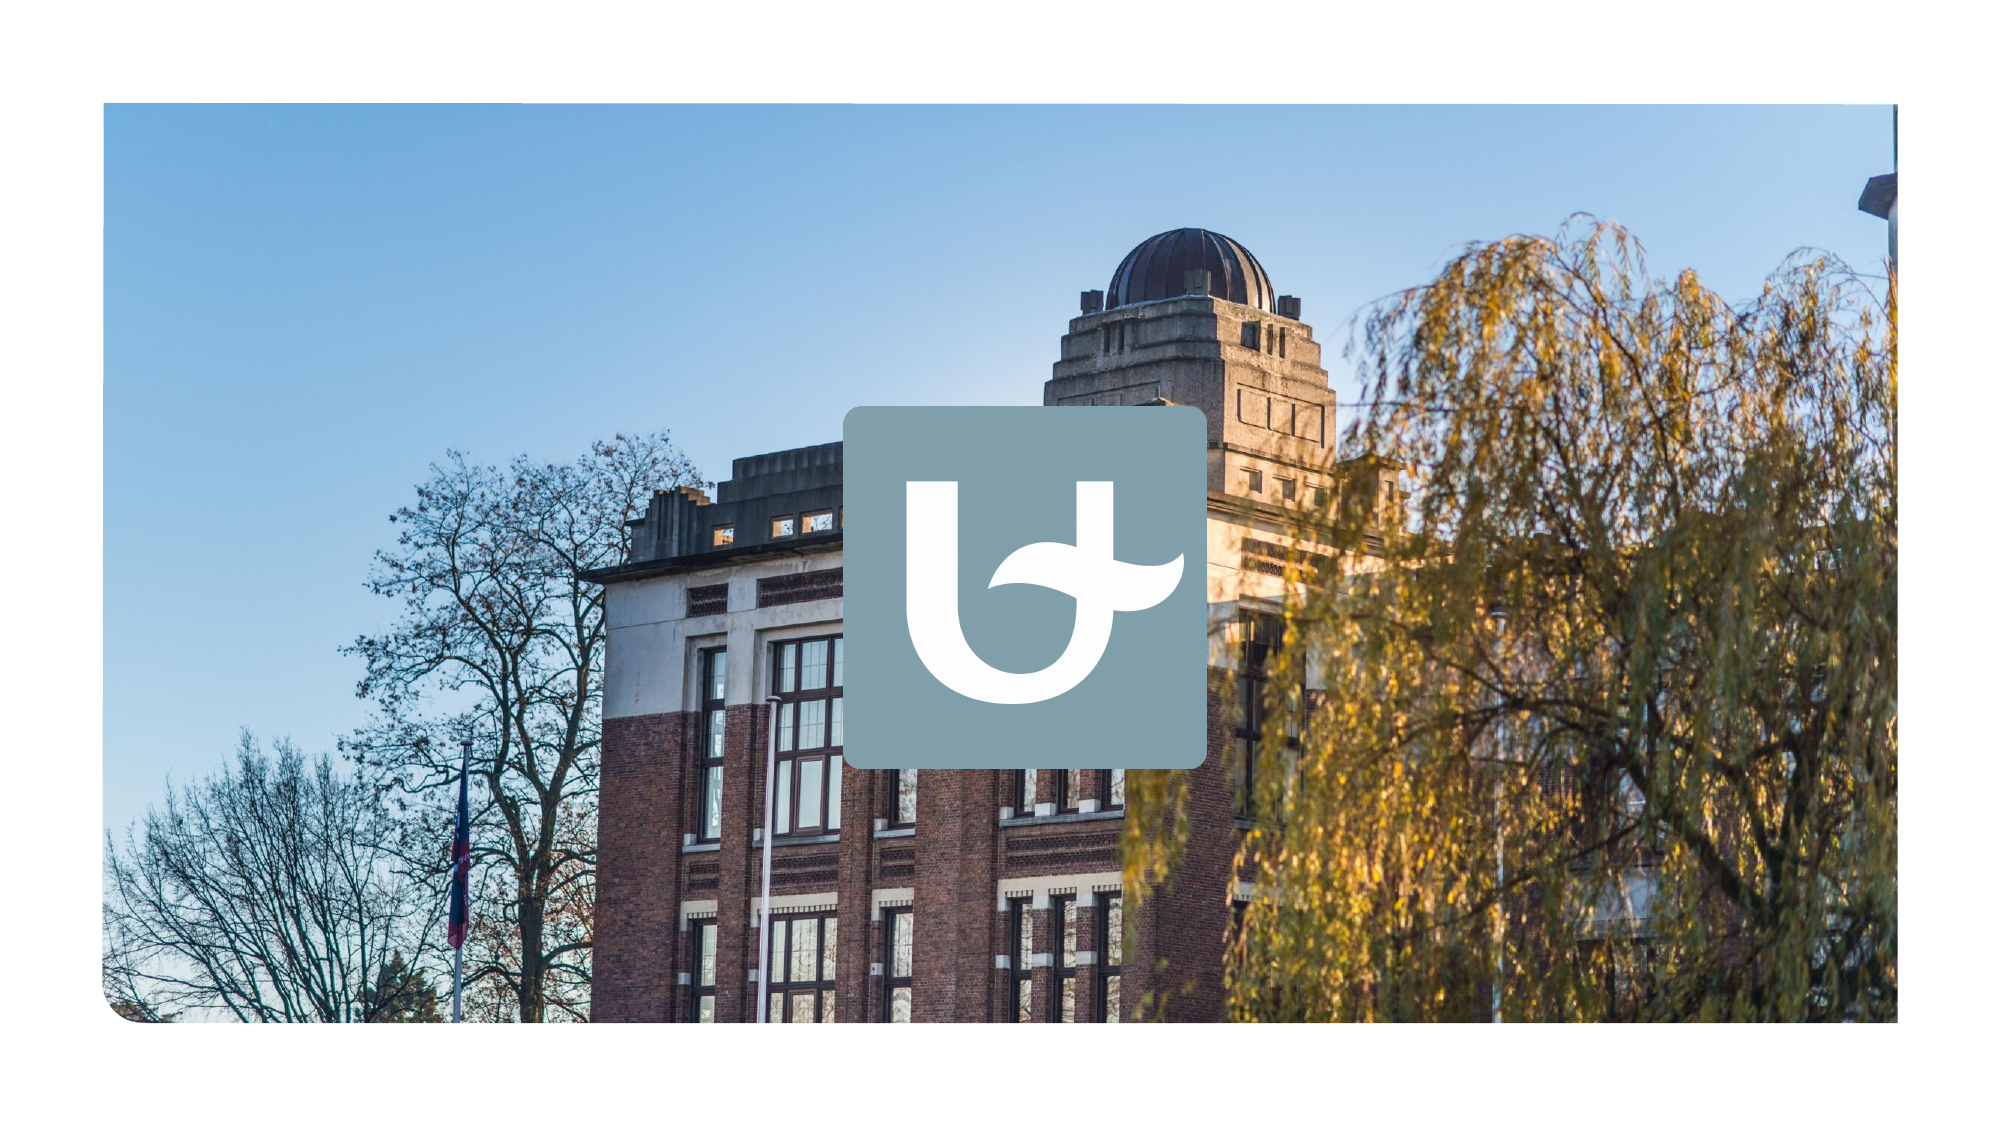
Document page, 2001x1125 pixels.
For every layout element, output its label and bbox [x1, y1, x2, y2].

picture [102, 102, 1898, 1024]
